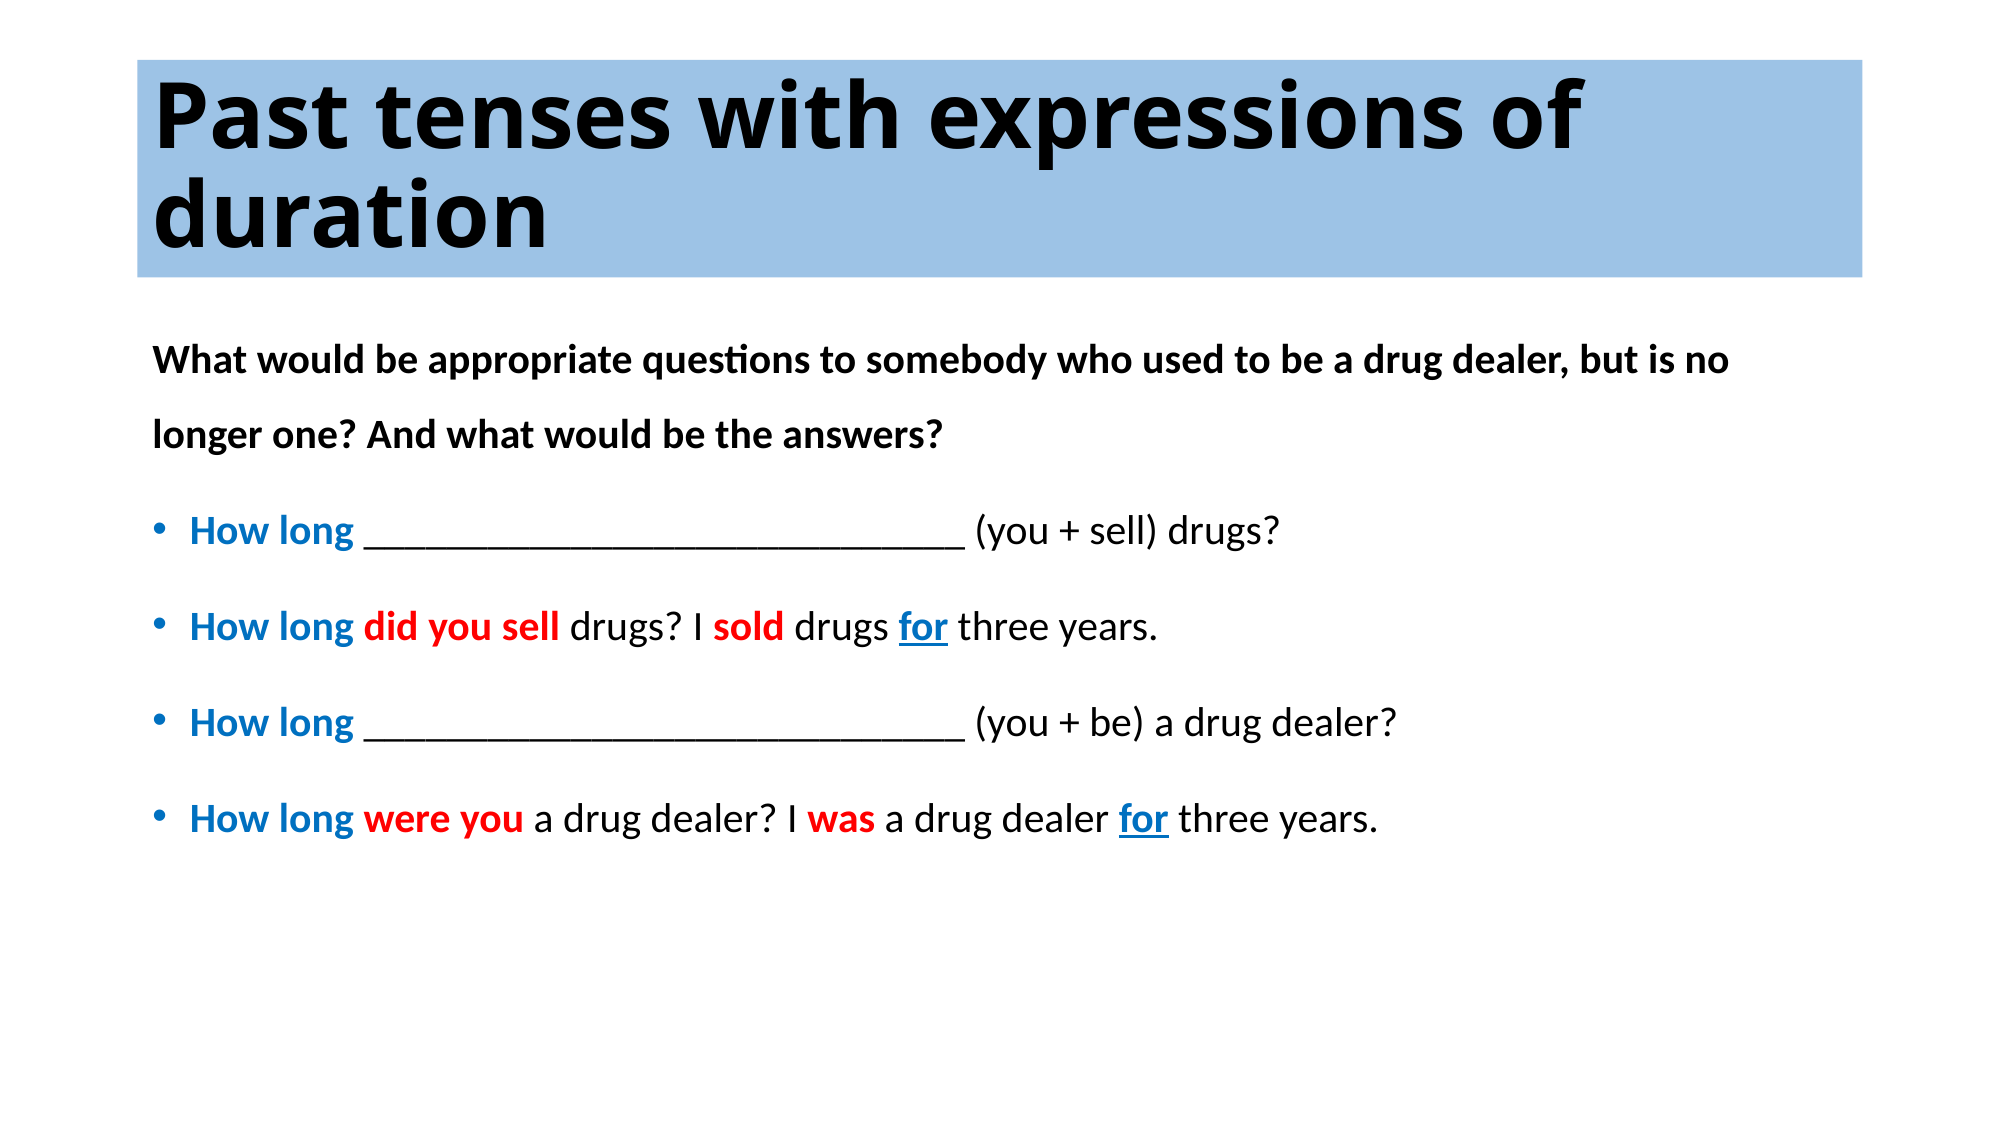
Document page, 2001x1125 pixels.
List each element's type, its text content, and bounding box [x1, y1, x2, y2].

list What would be appropriate questions to somebody who used to be a drug dealer, but is no longer one? And what would be the answers? How long _____________________________ (you + sell) drugs? How long did you sell drugs? I sold drugs for three years. How long _____________________________ (you + be) a drug dealer? How long were you a drug dealer? I was a drug dealer for three years. [137, 299, 1863, 1051]
title Past tenses with expressions of duration [137, 59, 1863, 278]
